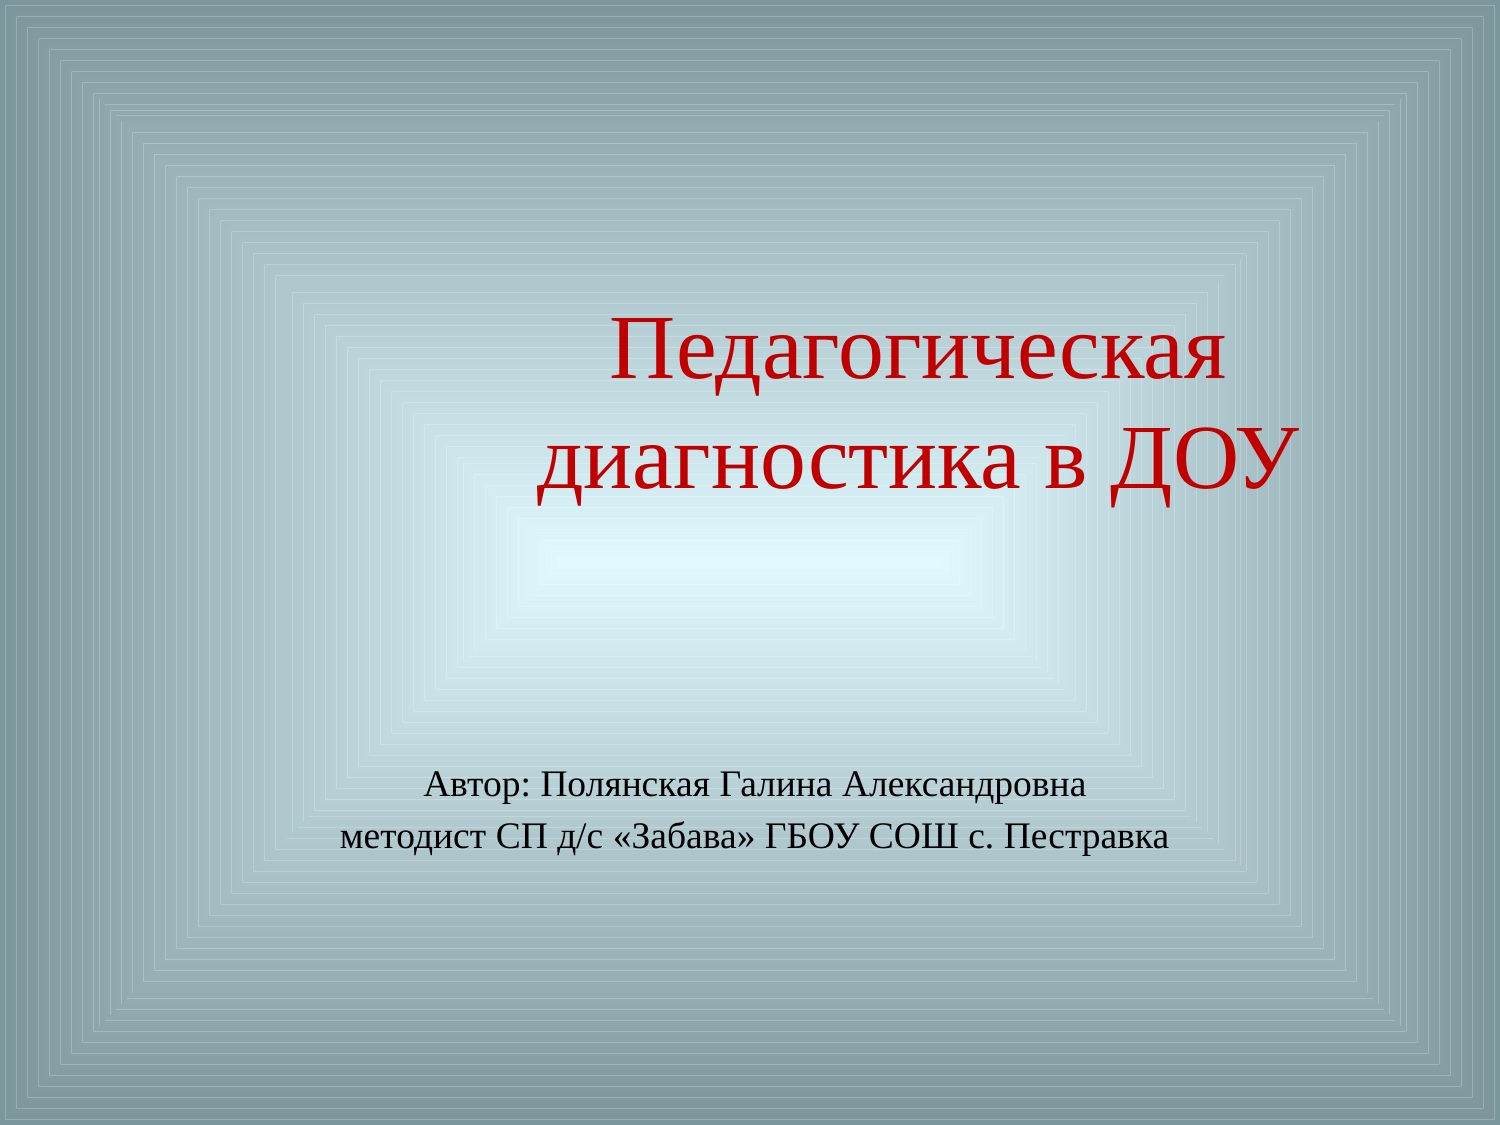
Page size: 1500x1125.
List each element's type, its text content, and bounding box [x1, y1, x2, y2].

title Педагогическая диагностика в ДОУ [387, 113, 1450, 681]
subtitle Автор: Полянская Галина Александровна методист СП д/с «Забава» ГБОУ СОШ с. Пестравка [230, 751, 1281, 925]
